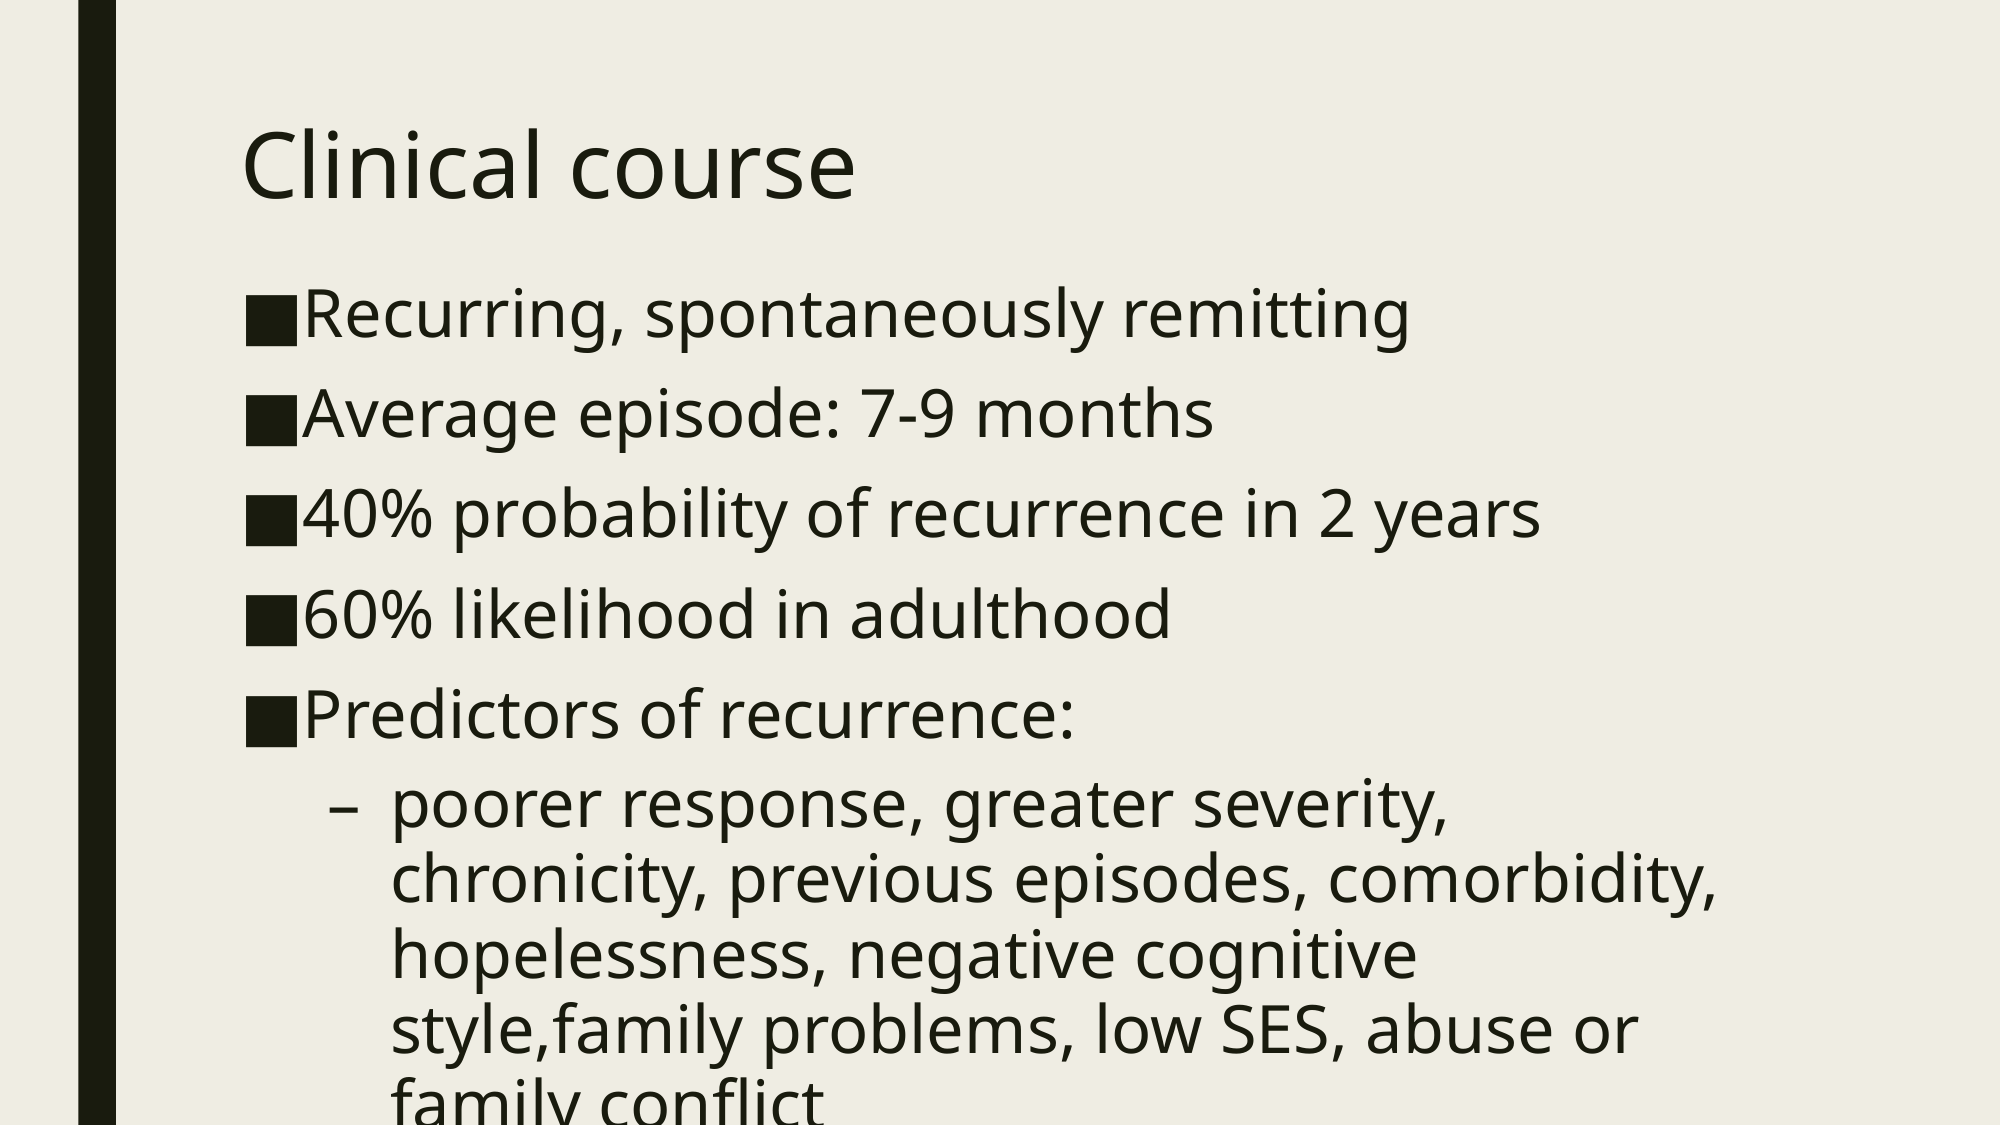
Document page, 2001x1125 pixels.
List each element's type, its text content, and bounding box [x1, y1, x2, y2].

title Clinical course [225, 112, 1800, 270]
list Recurring, spontaneously remitting Average episode: 7-9 months 40% probability of recurrence in 2 years 60% likelihood in adulthood Predictors of recurrence: poorer response, greater severity, chronicity, previous episodes, comorbidity, hopelessness, negative cognitive style,family problems, low SES, abuse or family conflict [225, 270, 1800, 963]
